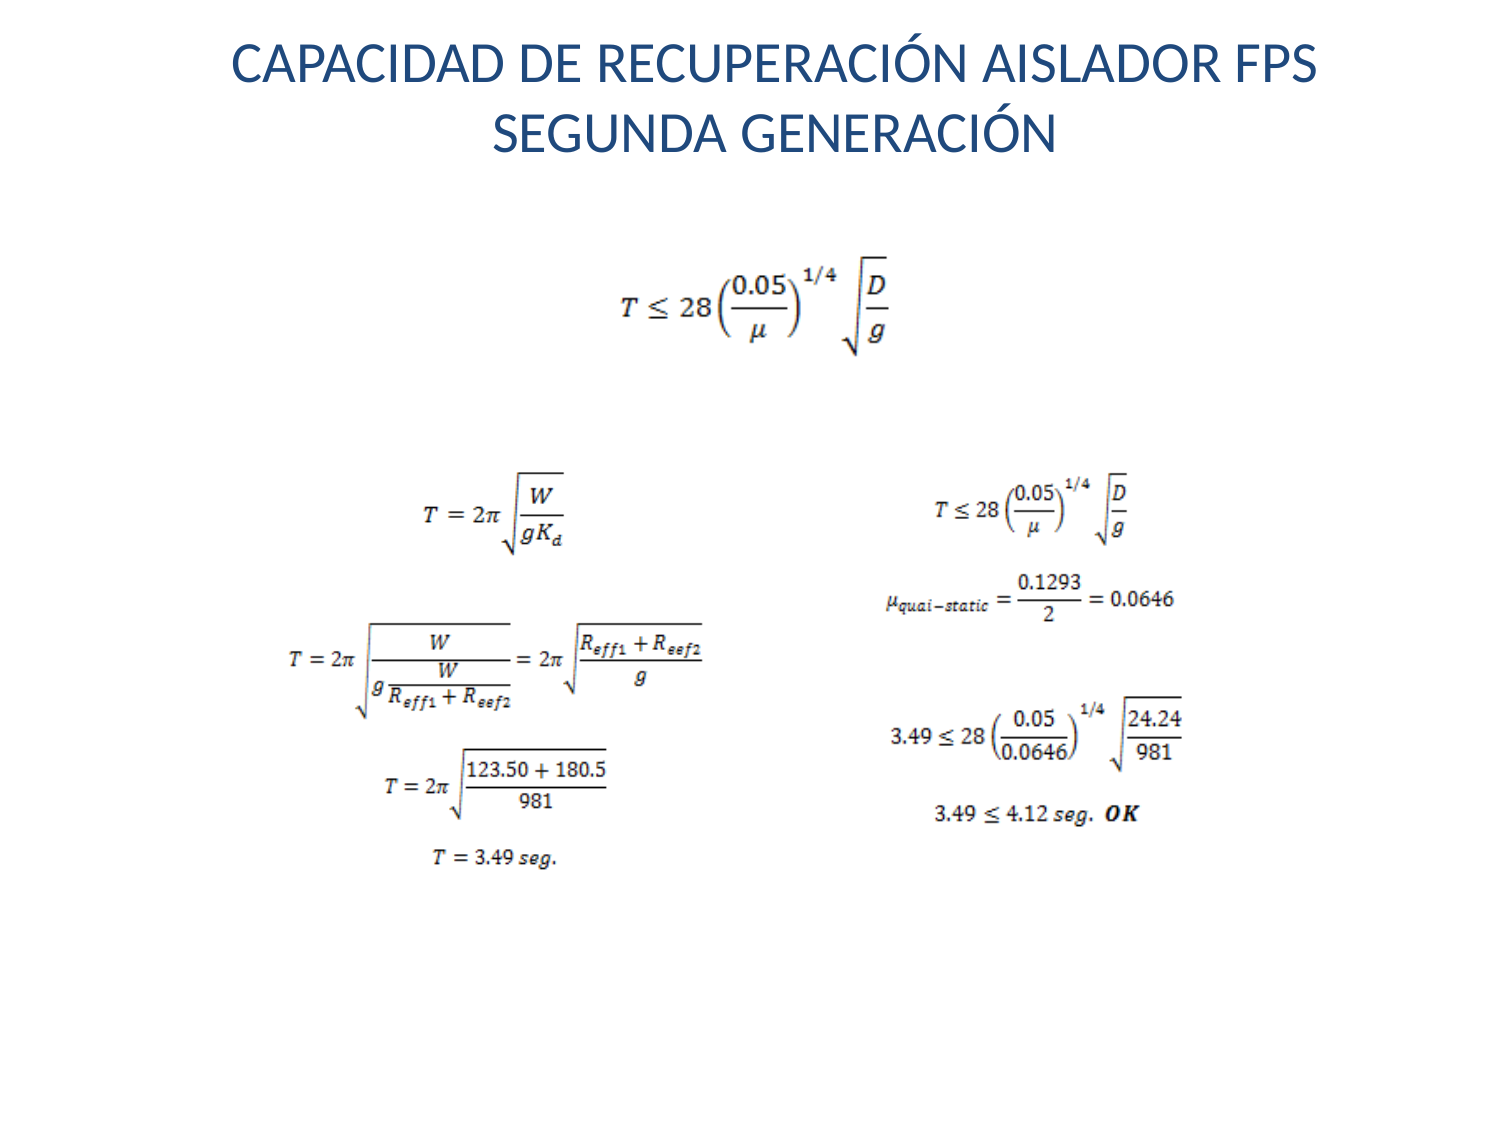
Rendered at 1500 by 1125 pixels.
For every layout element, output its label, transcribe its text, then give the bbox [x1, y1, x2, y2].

title CAPACIDAD DE RECUPERACIÓN AISLADOR FPS SEGUNDA GENERACIÓN [100, 0, 1451, 188]
picture [409, 456, 588, 564]
picture [608, 243, 935, 386]
picture [860, 449, 1192, 642]
picture [275, 609, 714, 873]
picture [883, 680, 1204, 841]
